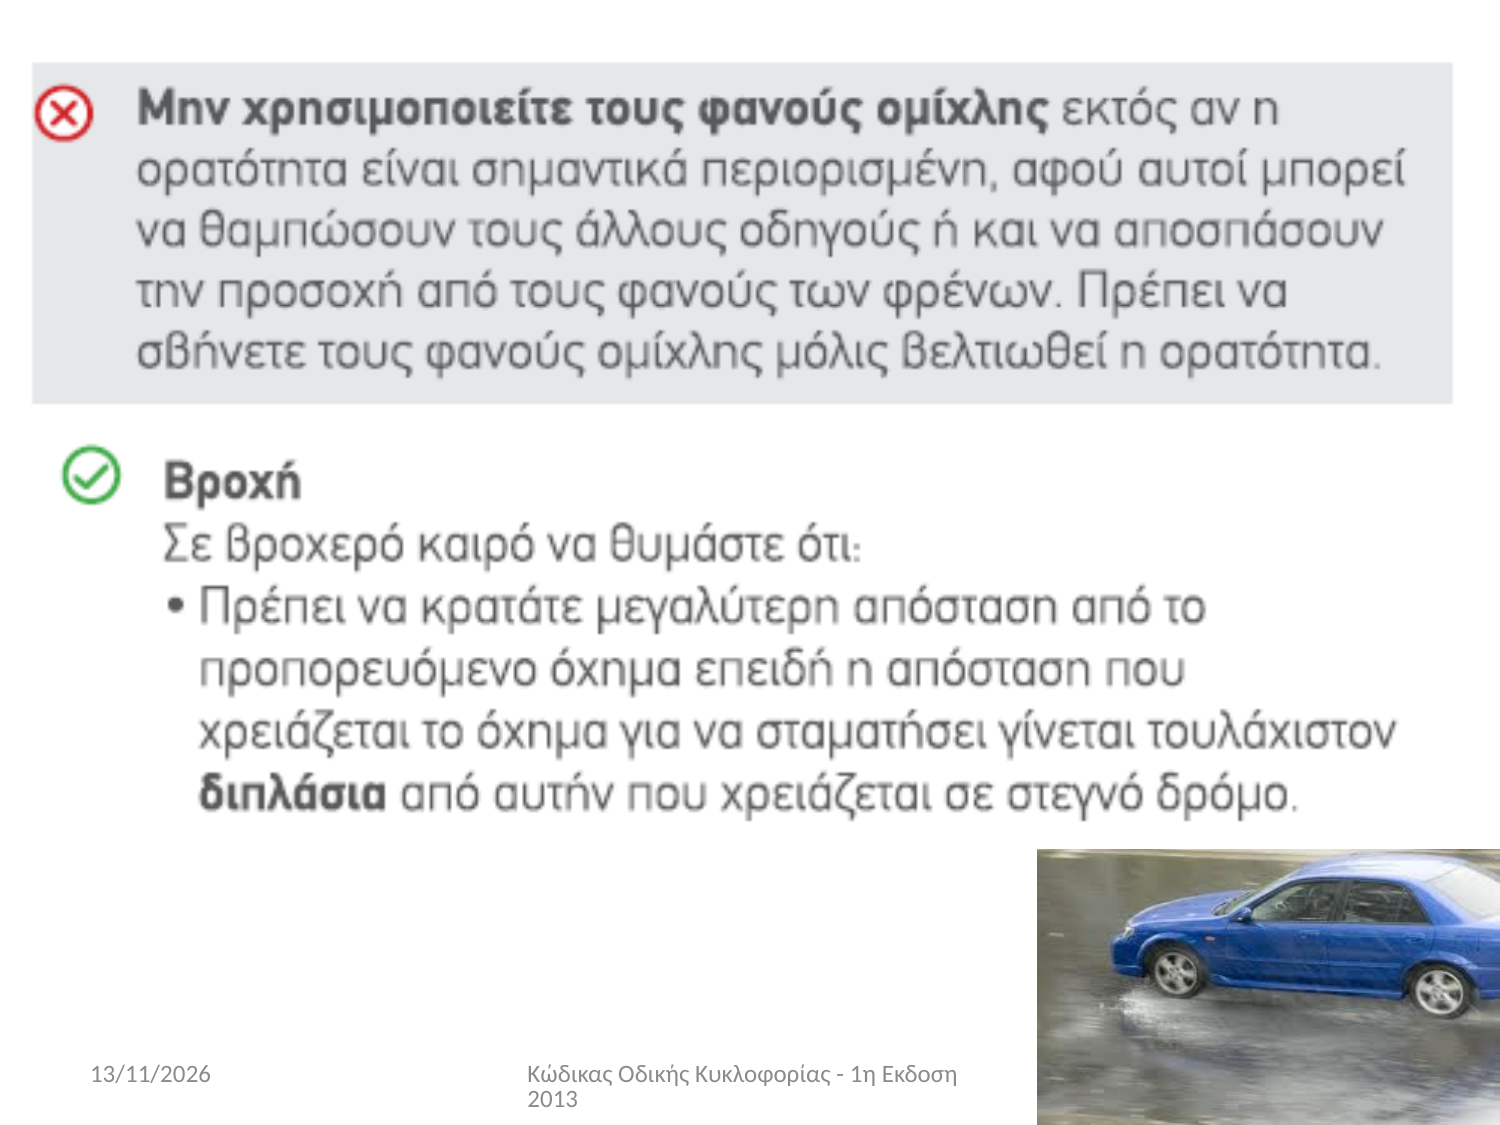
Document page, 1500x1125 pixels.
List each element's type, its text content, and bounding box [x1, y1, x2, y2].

footer Κώδικας Οδικής Κυκλοφορίας - 1η Εκδοση 2013 [512, 1042, 988, 1103]
picture [12, 49, 1476, 409]
picture [1037, 849, 1500, 1125]
picture [37, 424, 1459, 831]
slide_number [75, 1042, 425, 1103]
